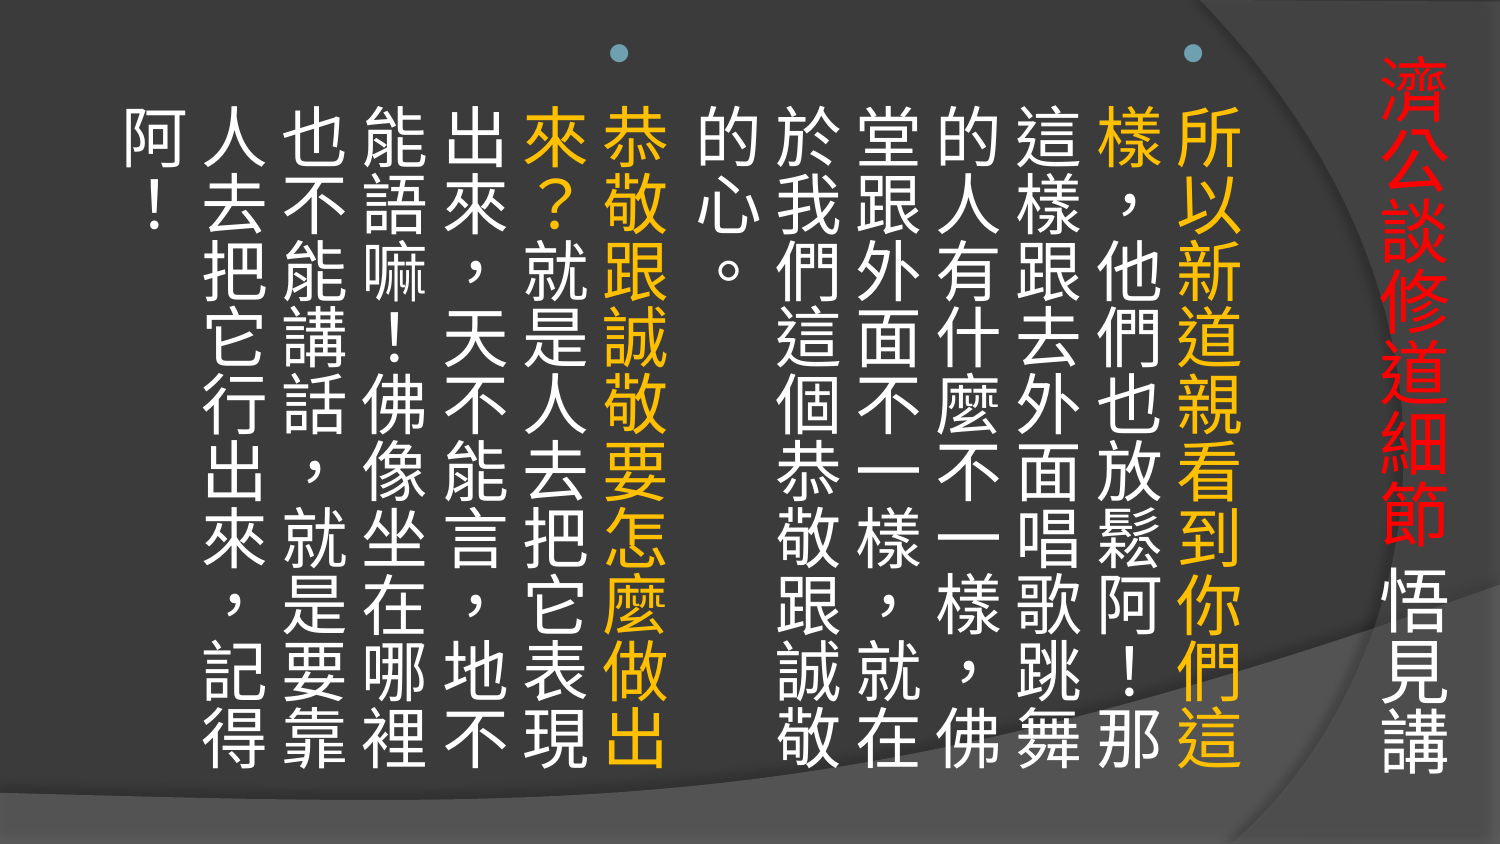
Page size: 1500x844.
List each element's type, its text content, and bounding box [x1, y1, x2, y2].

list 所以新道親看到你們這樣，他們也放鬆阿！那這樣跟去外面唱歌跳舞的人有什麼不一樣，佛堂跟外面不一樣，就在於我們這個恭敬跟誠敬的心。 恭敬跟誠敬要怎麼做出來？就是人去把它表現出來，天不能言，地不能語嘛！佛像坐在哪裡也不能講話，就是要靠人去把它行出來，記得阿！ [17, 20, 1341, 824]
title 濟公談修道細節 悟見講 [1352, 20, 1473, 812]
